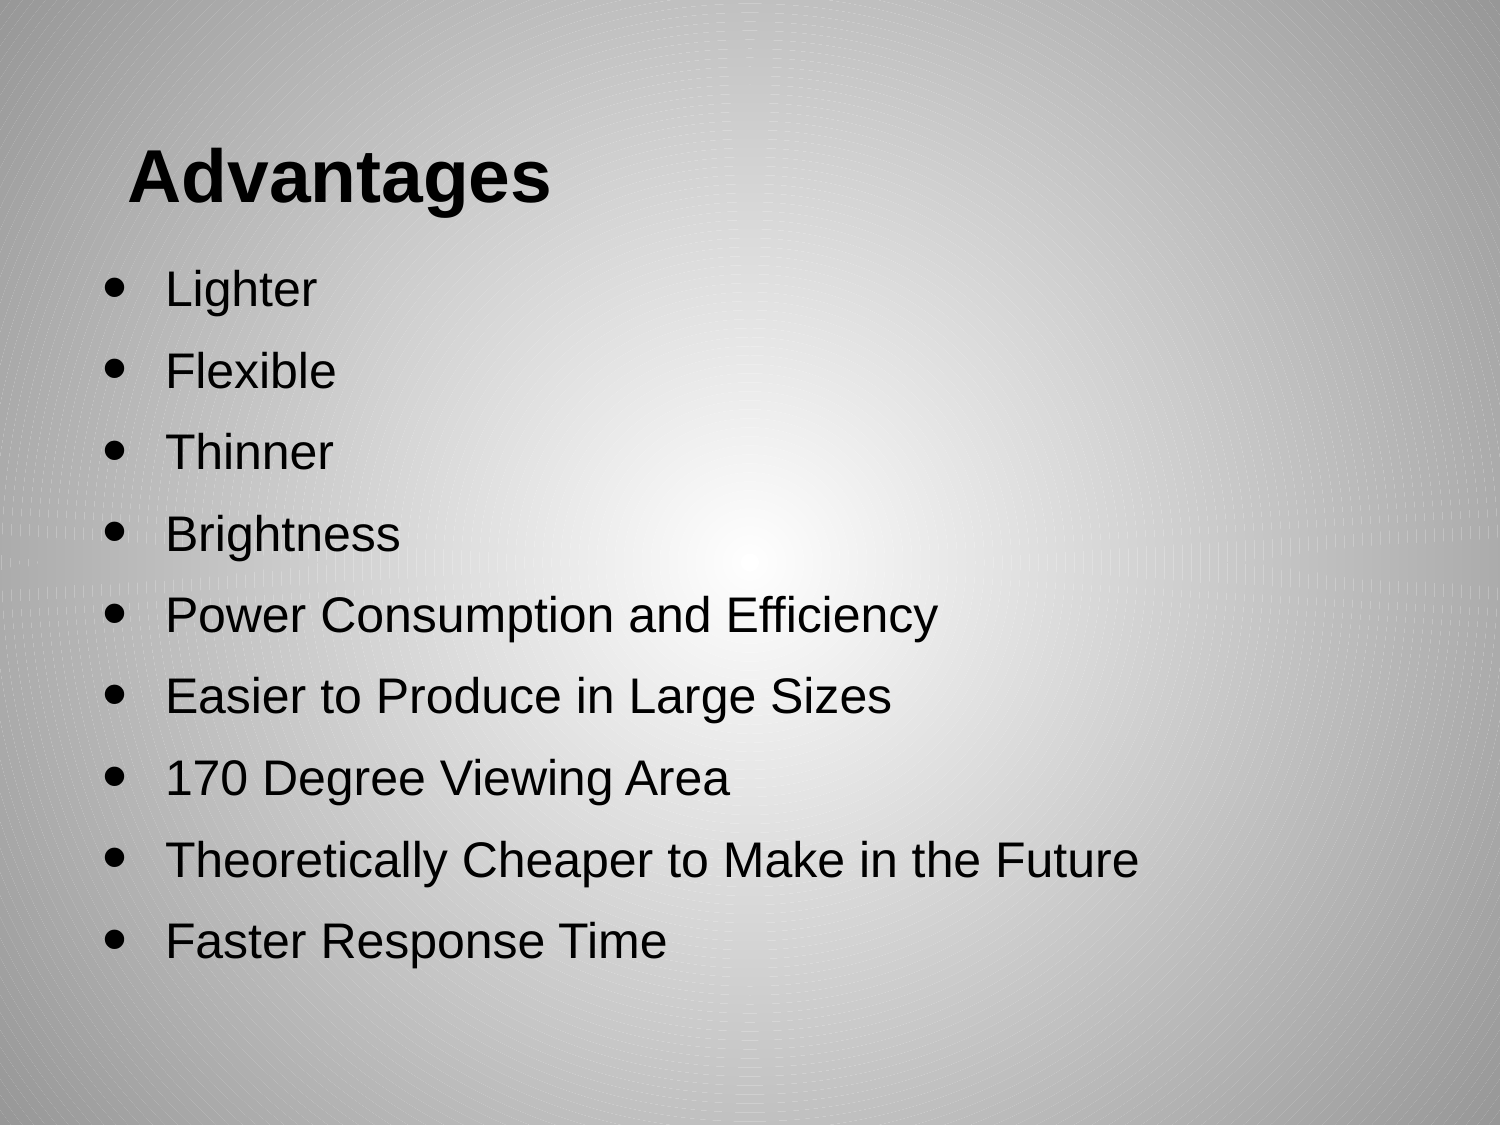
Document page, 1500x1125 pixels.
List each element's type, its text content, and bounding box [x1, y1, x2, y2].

list Lighter Flexible Thinner Brightness Power Consumption and Efficiency Easier to Produce in Large Sizes 170 Degree Viewing Area Theoretically Cheaper to Make in the Future Faster Response Time [75, 232, 1309, 1048]
title Advantages [75, 45, 1425, 233]
